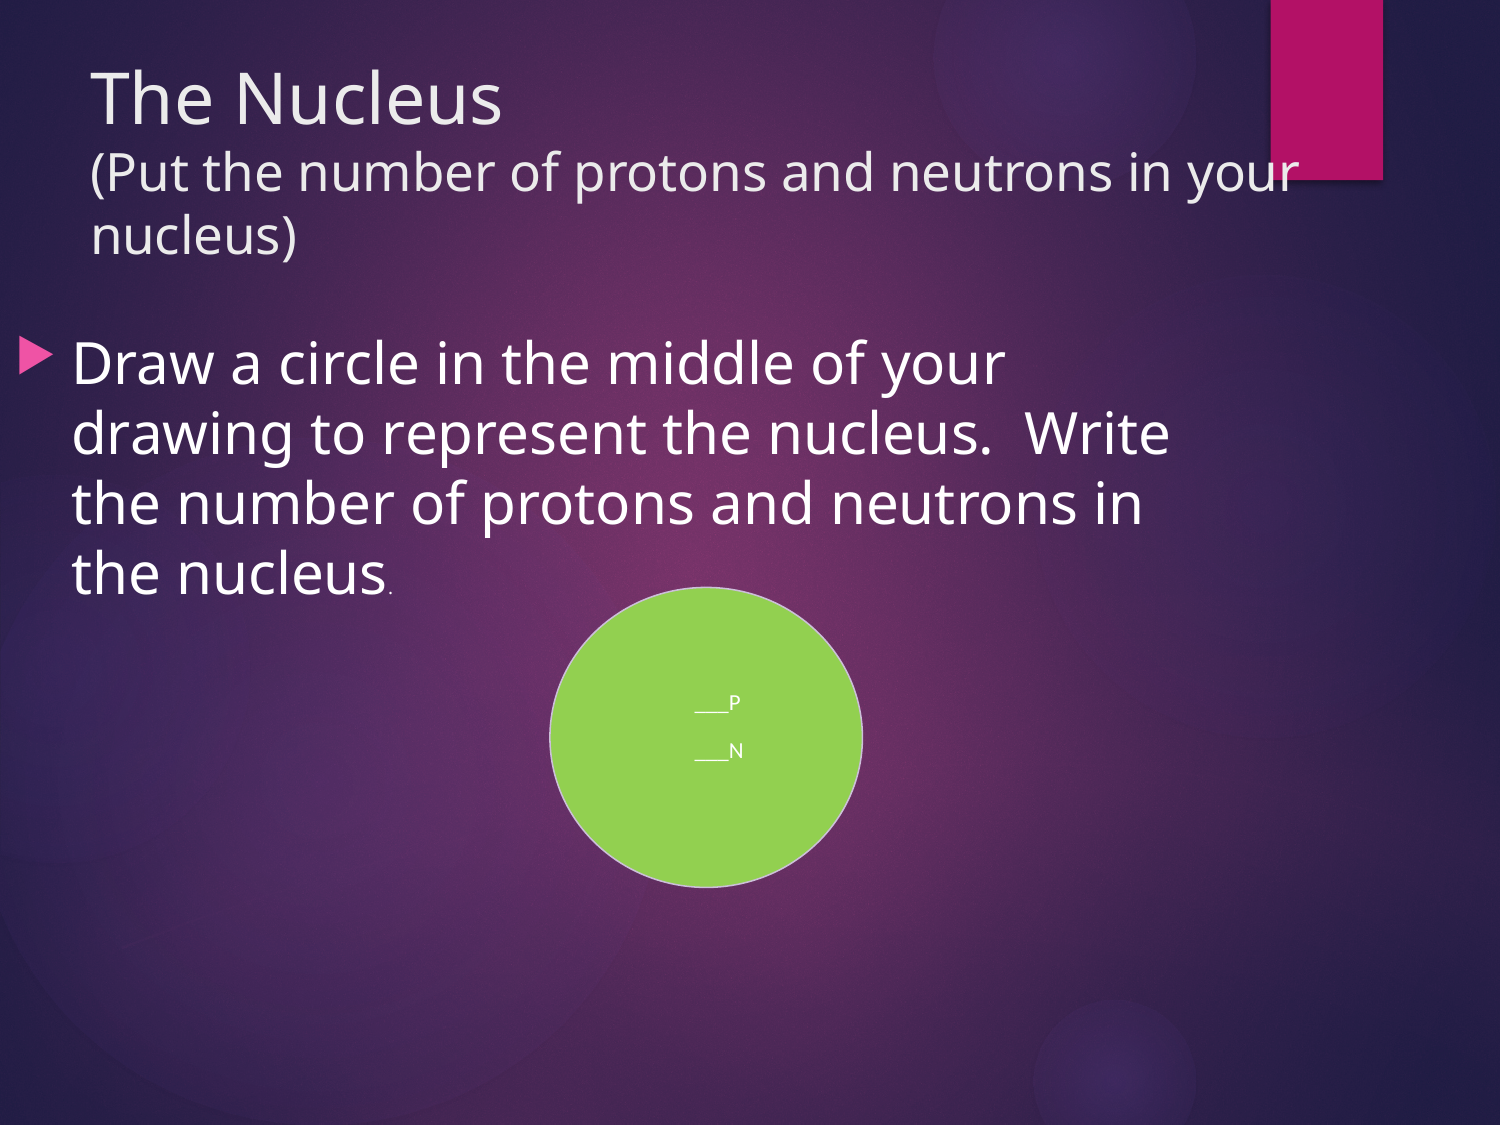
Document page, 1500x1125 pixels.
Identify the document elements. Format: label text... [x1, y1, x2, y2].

list Draw a circle in the middle of your drawing to represent the nucleus. Write the number of protons and neutrons in the nucleus. [0, 318, 1238, 432]
text_box ___P ___N [549, 587, 863, 888]
title The Nucleus (Put the number of protons and neutrons in your nucleus) [75, 45, 1425, 275]
